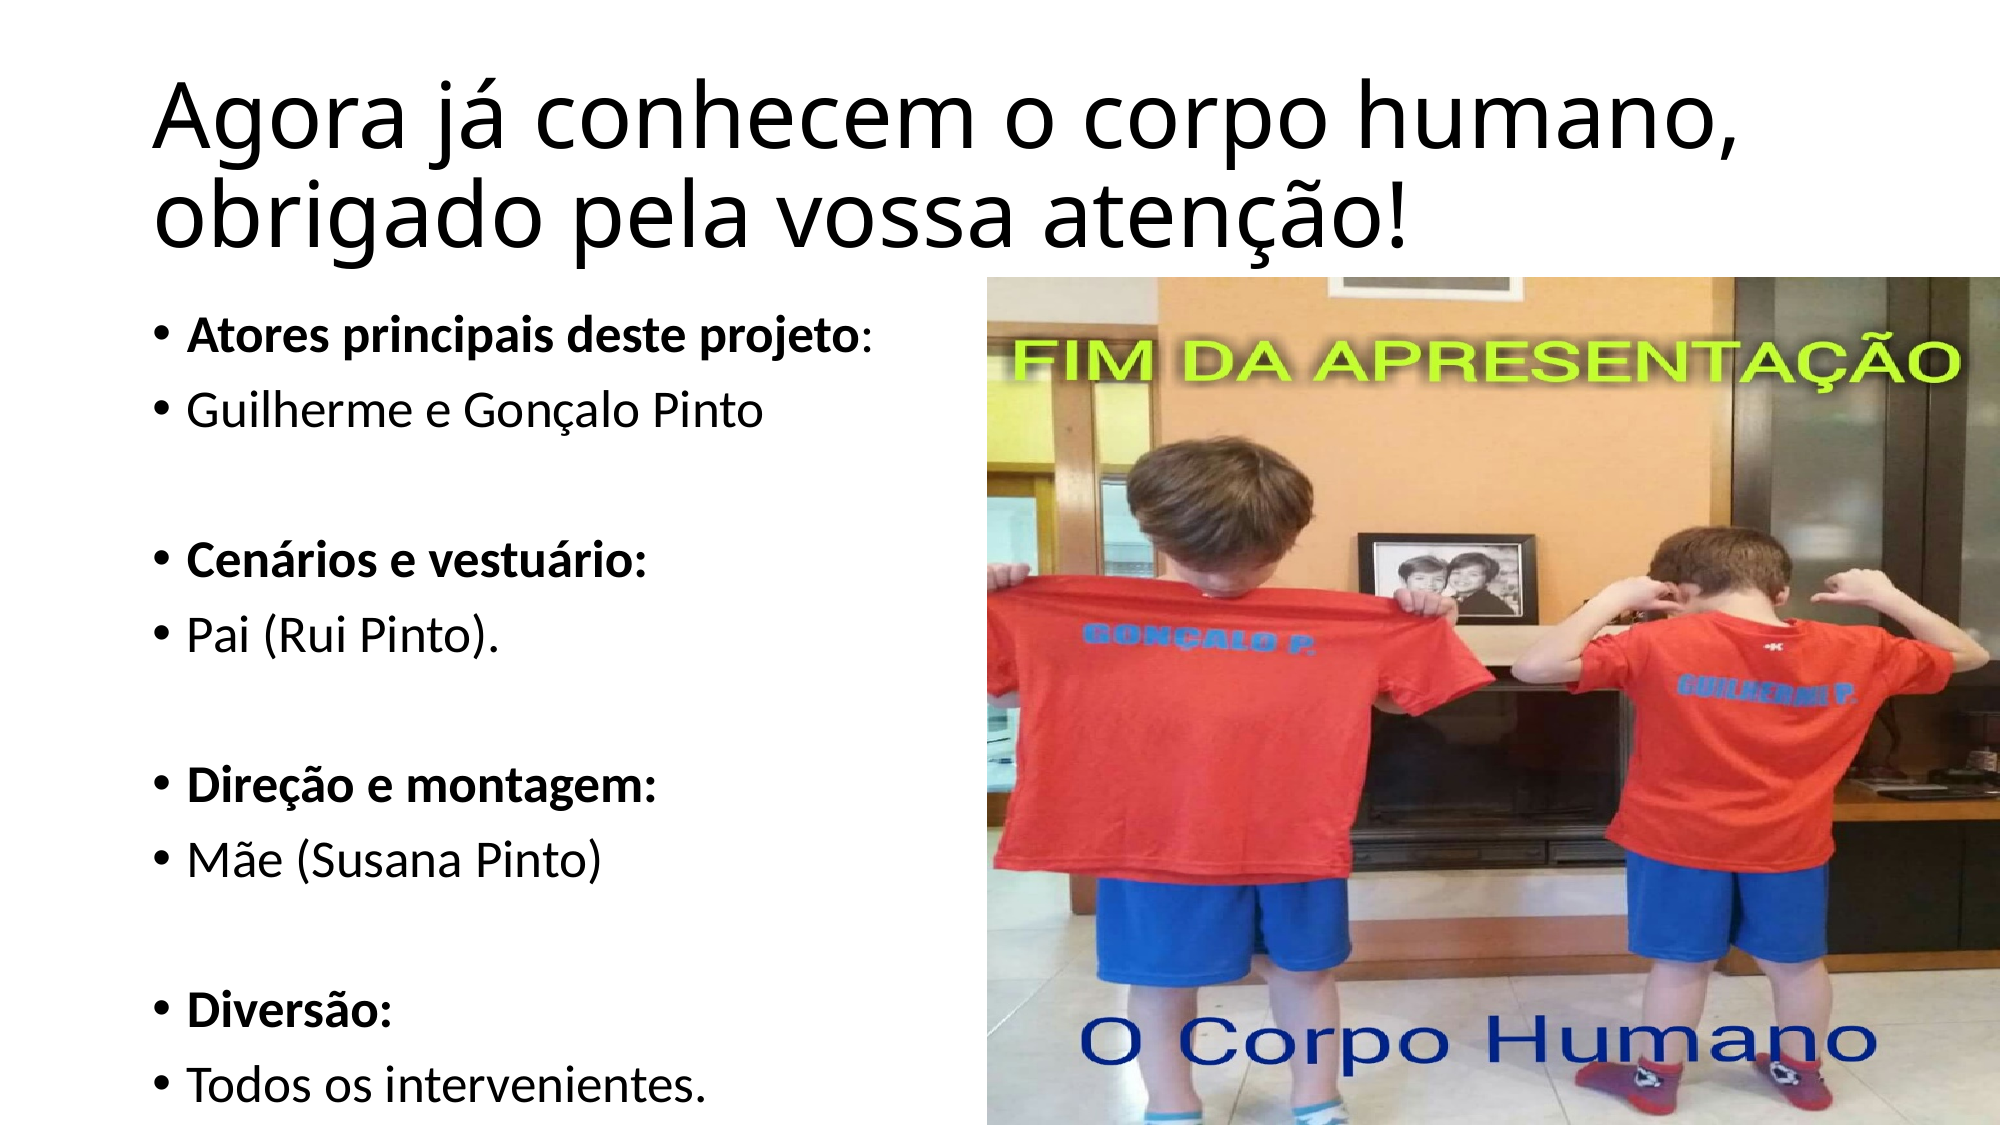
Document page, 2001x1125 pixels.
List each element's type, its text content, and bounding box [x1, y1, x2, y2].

list Atores principais deste projeto: Guilherme e Gonçalo Pinto Cenários e vestuário: Pai (Rui Pinto). Direção e montagem: Mãe (Susana Pinto) Diversão: Todos os intervenientes. [137, 299, 987, 1125]
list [987, 277, 2000, 1125]
title Agora já conhecem o corpo humano, obrigado pela vossa atenção! [137, 59, 1863, 278]
